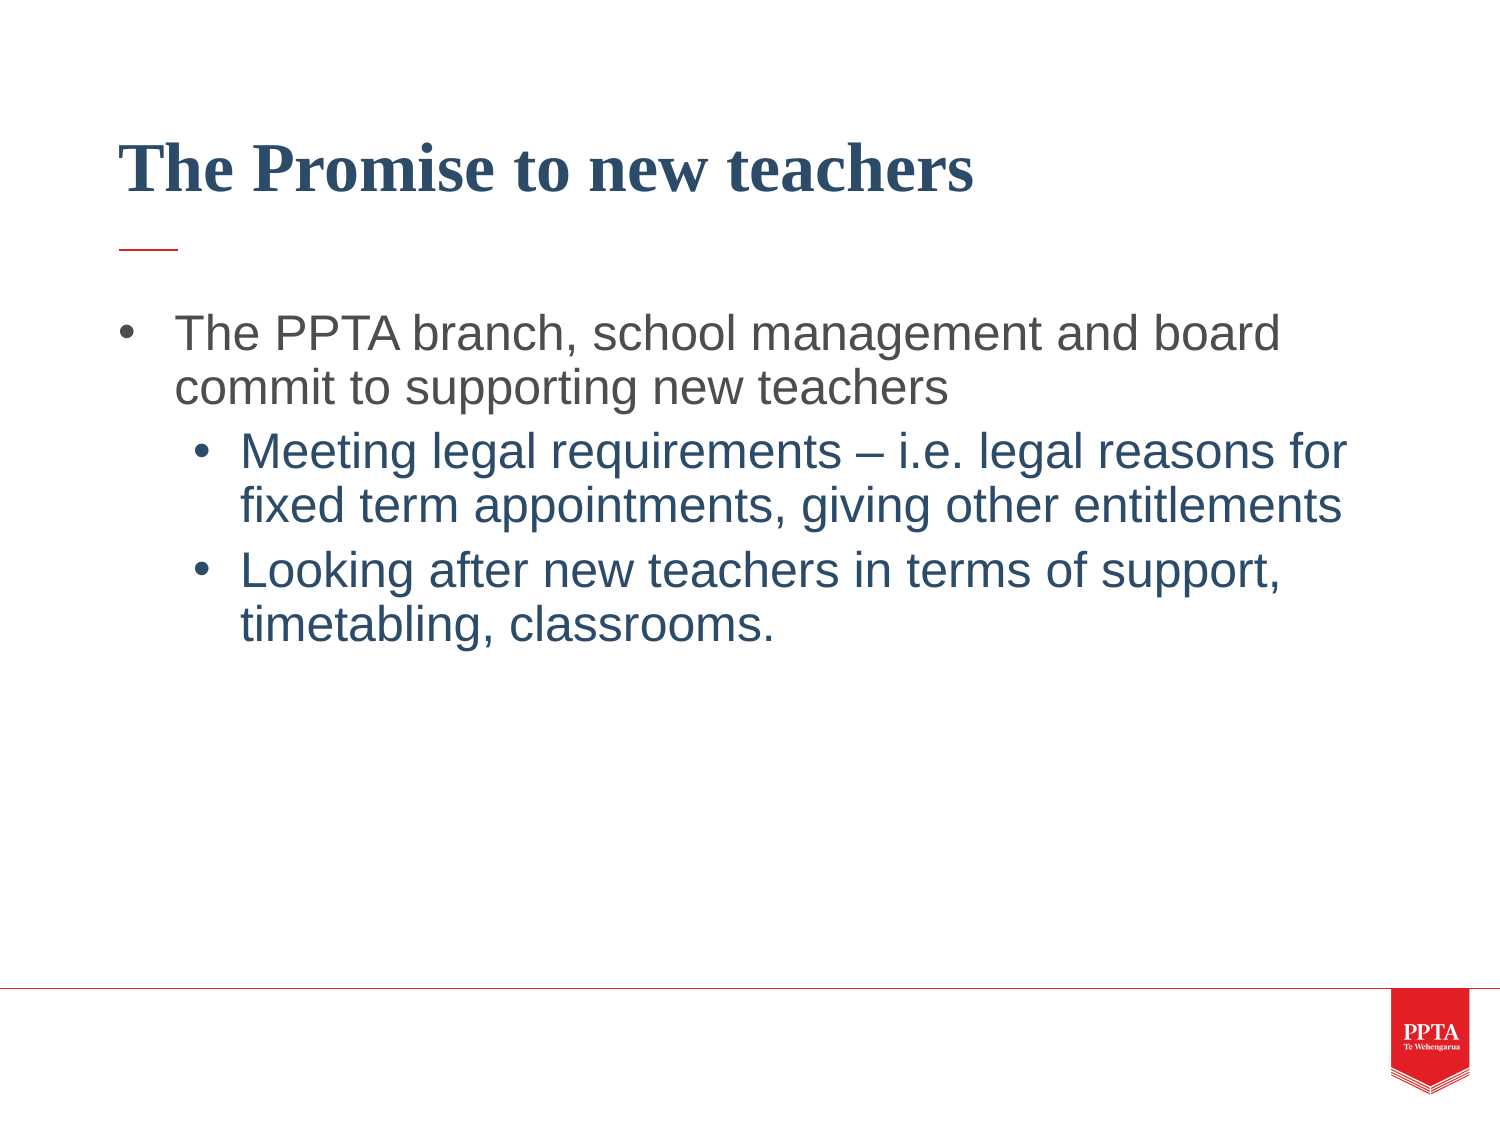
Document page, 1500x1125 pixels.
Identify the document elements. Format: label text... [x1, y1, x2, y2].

title The Promise to new teachers [103, 123, 1397, 215]
picture [0, 989, 1500, 1125]
list The PPTA branch, school management and board commit to supporting new teachers Meeting legal requirements – i.e. legal reasons for fixed term appointments, giving other entitlements Looking after new teachers in terms of support, timetabling, classrooms. [103, 299, 1397, 874]
